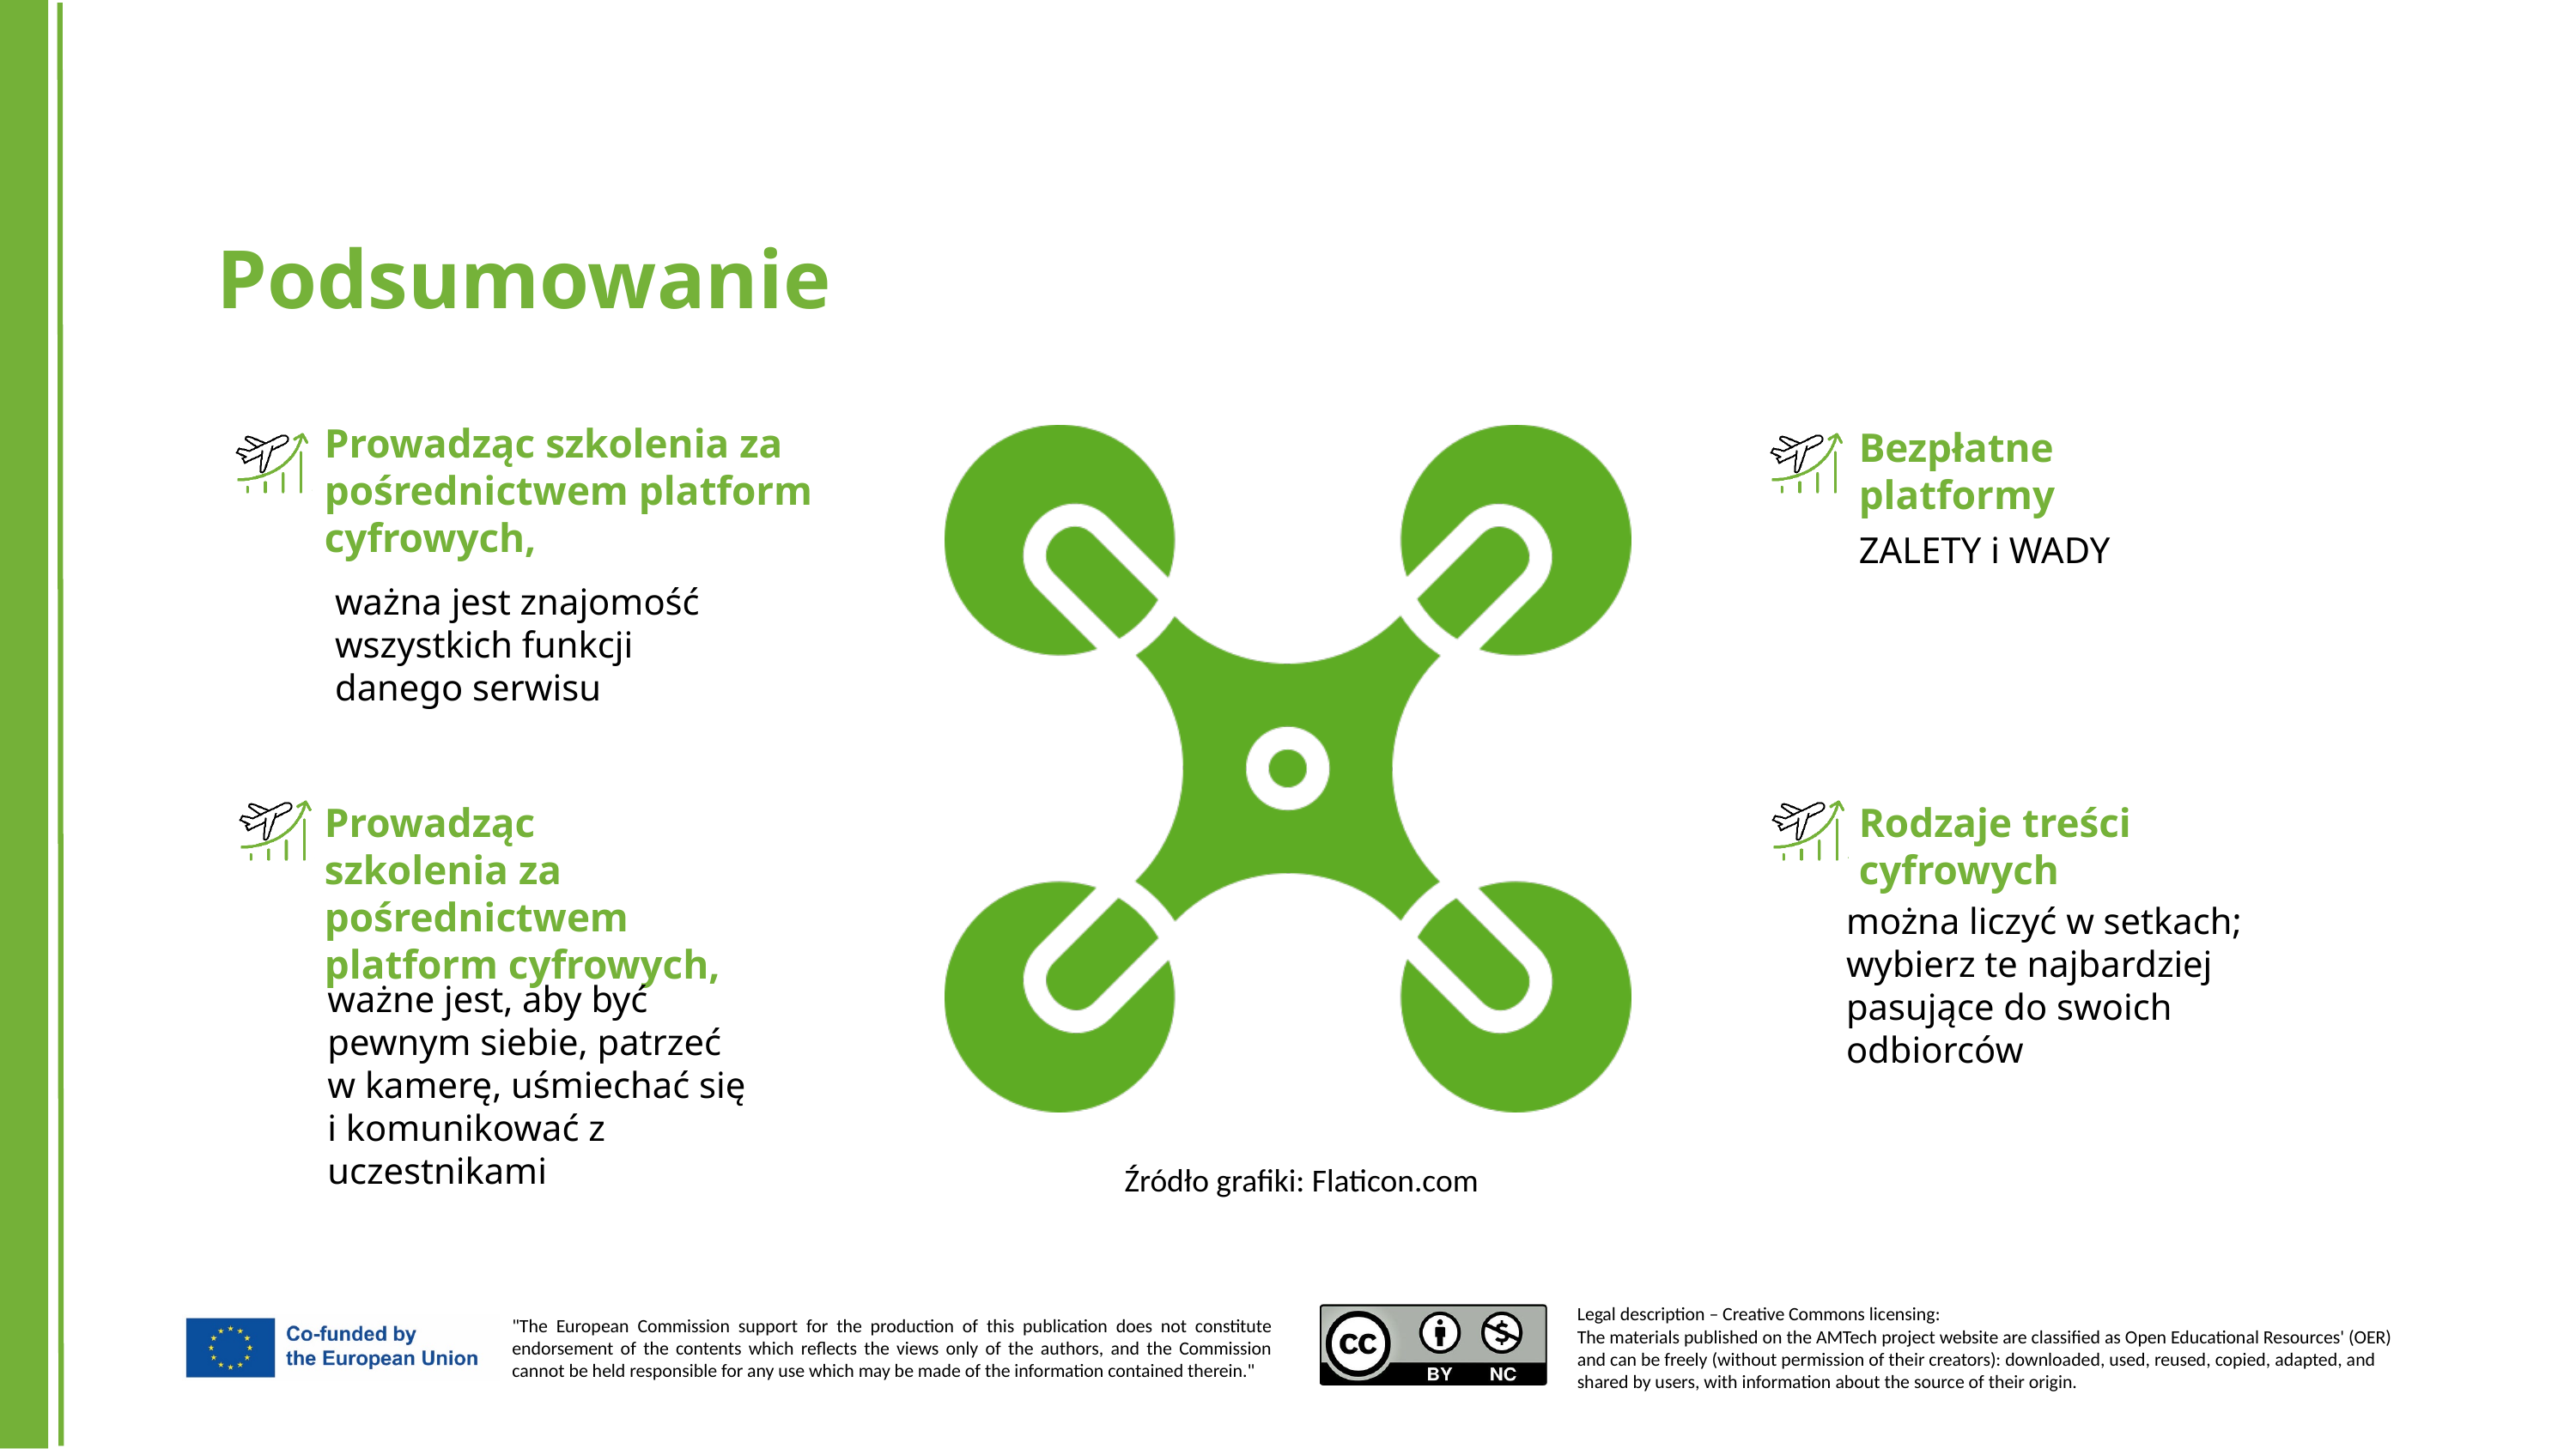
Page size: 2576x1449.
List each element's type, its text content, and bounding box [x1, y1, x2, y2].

text_box Podsumowanie [204, 221, 848, 331]
text_box ważne jest, aby być pewnym siebie, patrzeć w kamerę, uśmiechać się i komunikować z uczestnikami [314, 970, 766, 1250]
picture [230, 425, 313, 500]
text_box Rodzaje treści cyfrowych [1846, 791, 2264, 892]
text_box Źródło grafiki: Flaticon.com [1111, 1153, 1664, 1205]
picture [1320, 1303, 1548, 1385]
text_box ZALETY i WADY [1845, 520, 2168, 628]
text_box ważna jest znajomość wszystkich funkcji danego serwisu [322, 573, 773, 767]
text_box Prowadząc szkolenia za pośrednictwem platform cyfrowych, [312, 412, 891, 567]
text_box można liczyć w setkach; wybierz te najbardziej pasujące do swoich odbiorców [1833, 892, 2361, 1129]
picture [1764, 425, 1847, 500]
text_box Prowadząc szkolenia za pośrednictwem platform cyfrowych, [312, 791, 741, 993]
picture [182, 1314, 500, 1381]
picture [944, 425, 1632, 1113]
text_box Bezpłatne platformy [1846, 416, 2264, 524]
picture [233, 792, 316, 867]
picture [1766, 792, 1849, 867]
